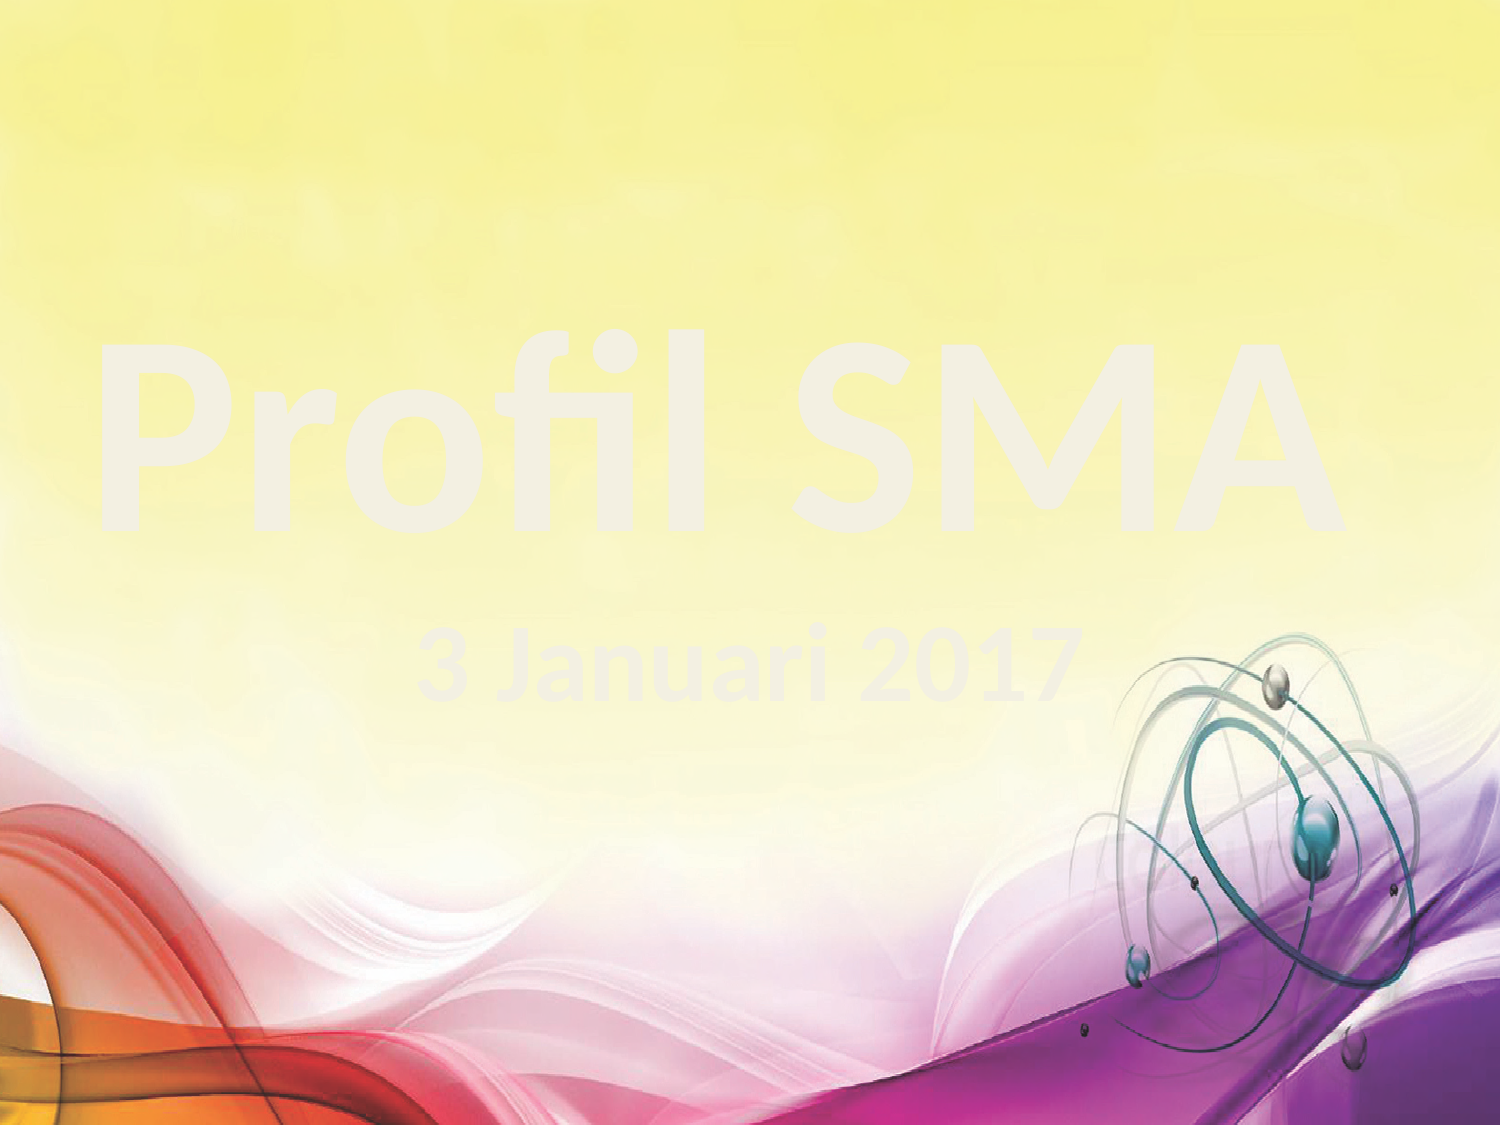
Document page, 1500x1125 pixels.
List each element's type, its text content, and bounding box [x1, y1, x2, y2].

picture [0, 0, 1500, 1125]
text_box Profil SMA 3 Januari 2017 [71, 236, 1429, 732]
